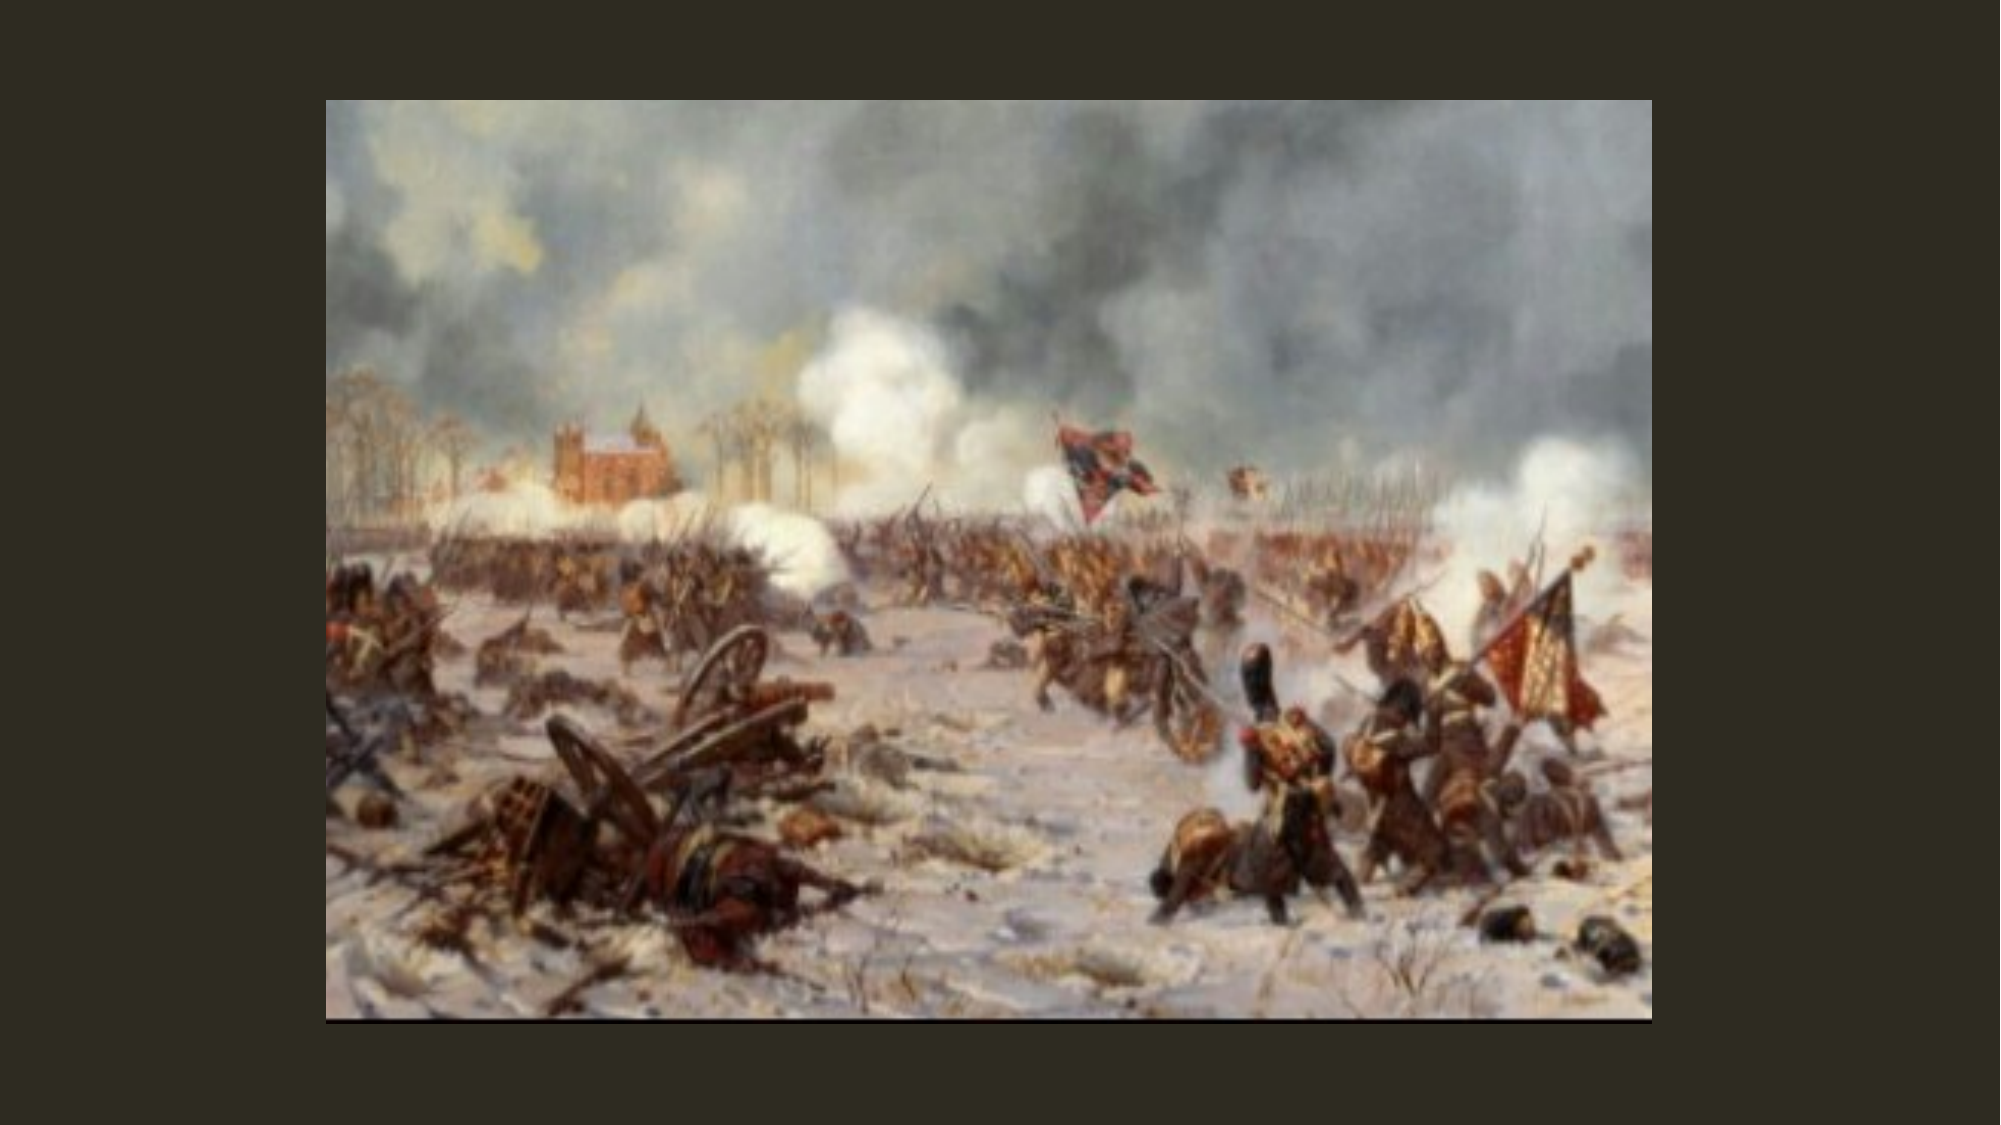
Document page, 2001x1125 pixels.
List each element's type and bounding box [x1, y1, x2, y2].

picture [326, 100, 1653, 1024]
